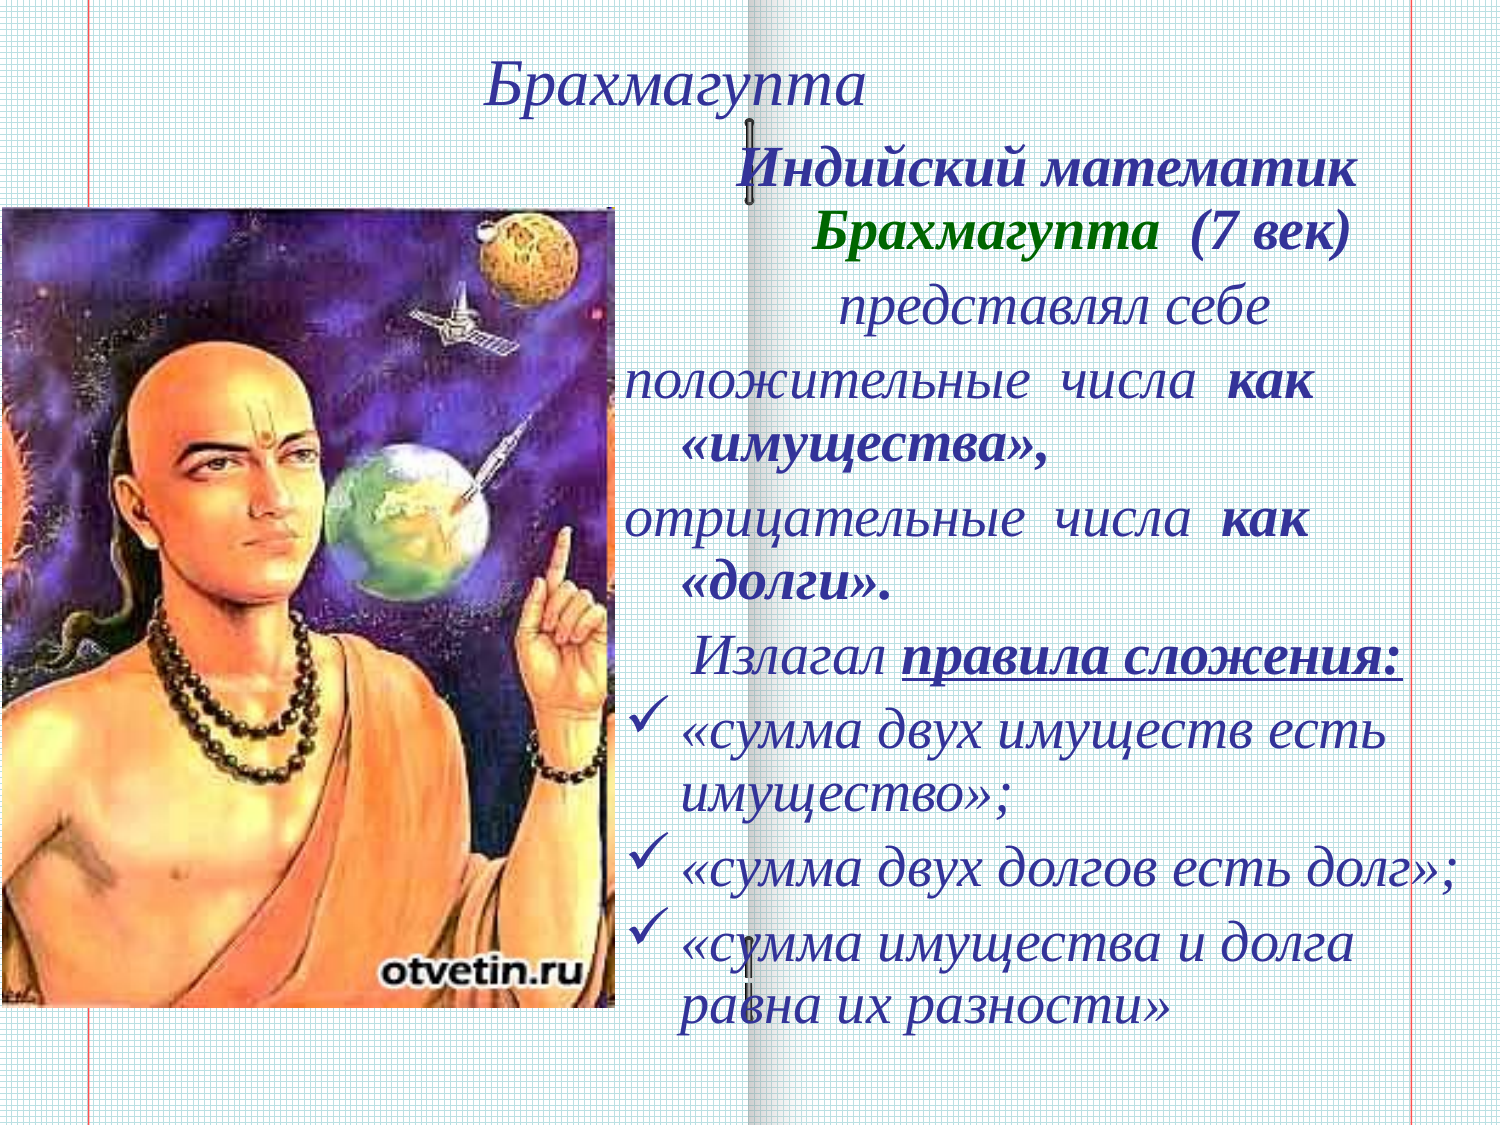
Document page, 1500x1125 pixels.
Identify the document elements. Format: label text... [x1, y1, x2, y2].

list Индийский математик Брахмагупта (7 век) представлял себе положительные числа как «имущества», отрицательные числа как «долги». Излагал правила сложения: «сумма двух имуществ есть имущество»; «сумма двух долгов есть долг»; «сумма имущества и долга равна их разности» [609, 128, 1500, 1125]
title Брахмагупта [0, 0, 1353, 159]
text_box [2, 207, 616, 1009]
